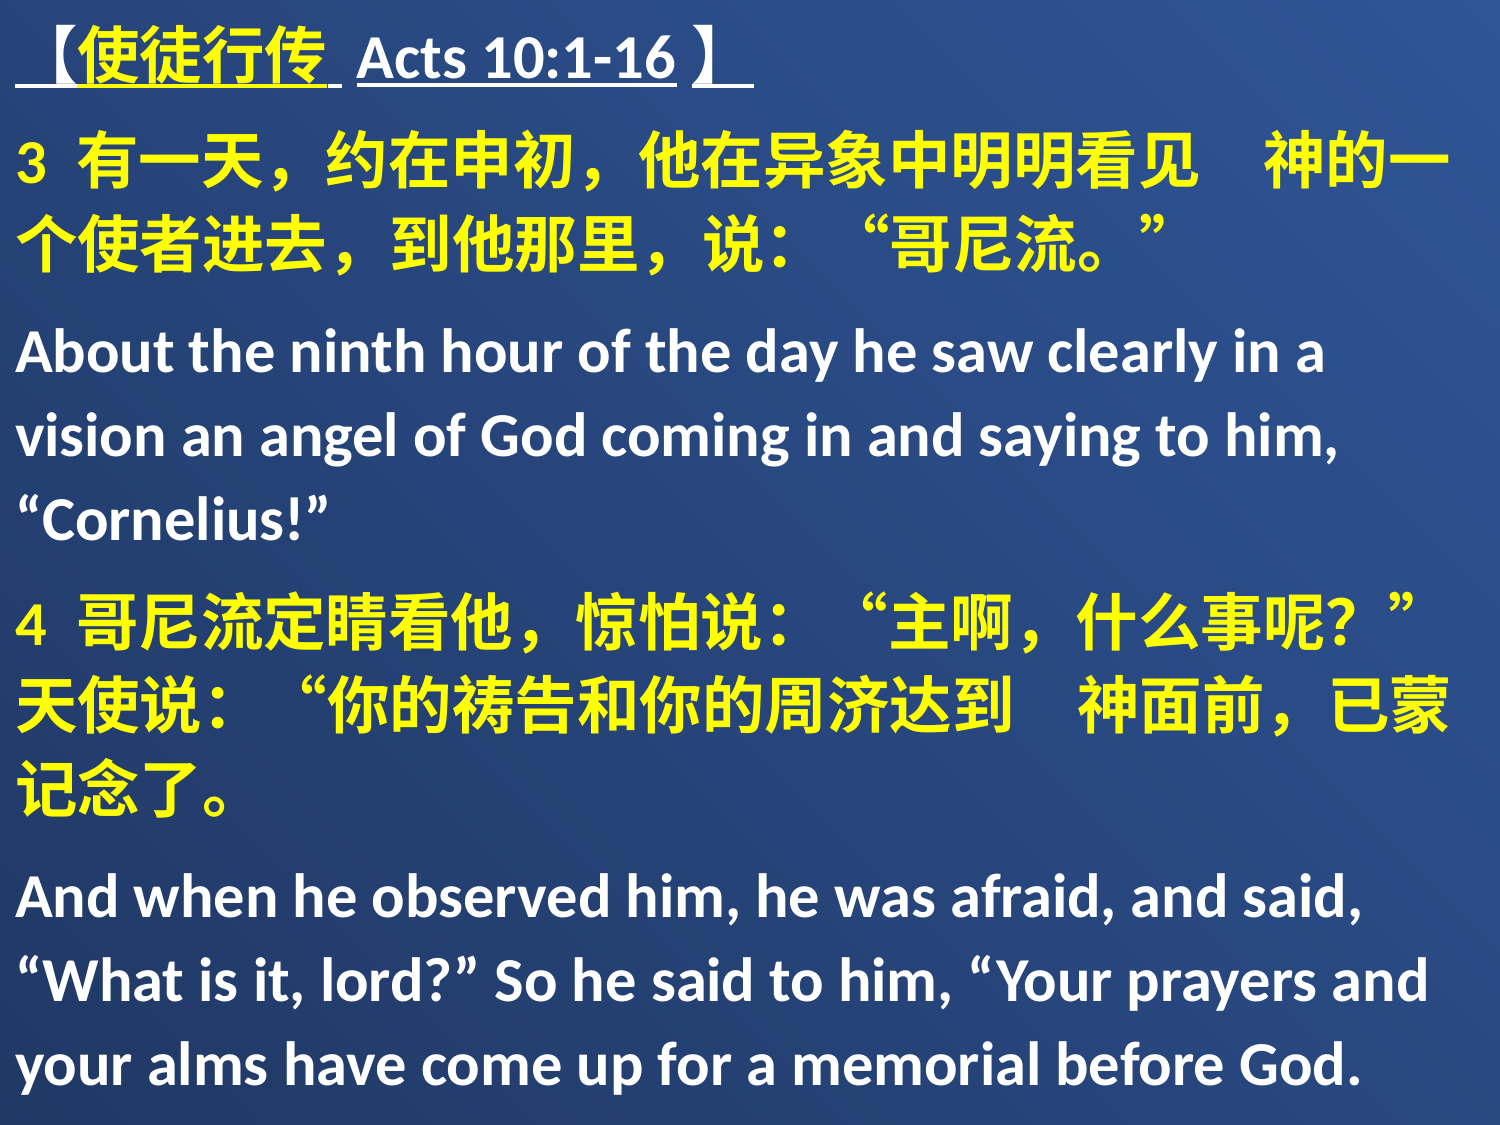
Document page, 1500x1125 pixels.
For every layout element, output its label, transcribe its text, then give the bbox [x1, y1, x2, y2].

subtitle 【使徒行传 Acts 10:1-16】 3 有一天，约在申初，他在异象中明明看见 神的一个使者进去，到他那里，说：“哥尼流。” About the ninth hour of the day he saw clearly in a vision an angel of God coming in and saying to him, “Cornelius!” 4 哥尼流定睛看他，惊怕说：“主啊，什么事呢？”天使说：“你的祷告和你的周济达到 神面前，已蒙记念了。 And when he observed him, he was afraid, and said, “What is it, lord?” So he said to him, “Your prayers and your alms have come up for a memorial before God. [0, 0, 1500, 1125]
